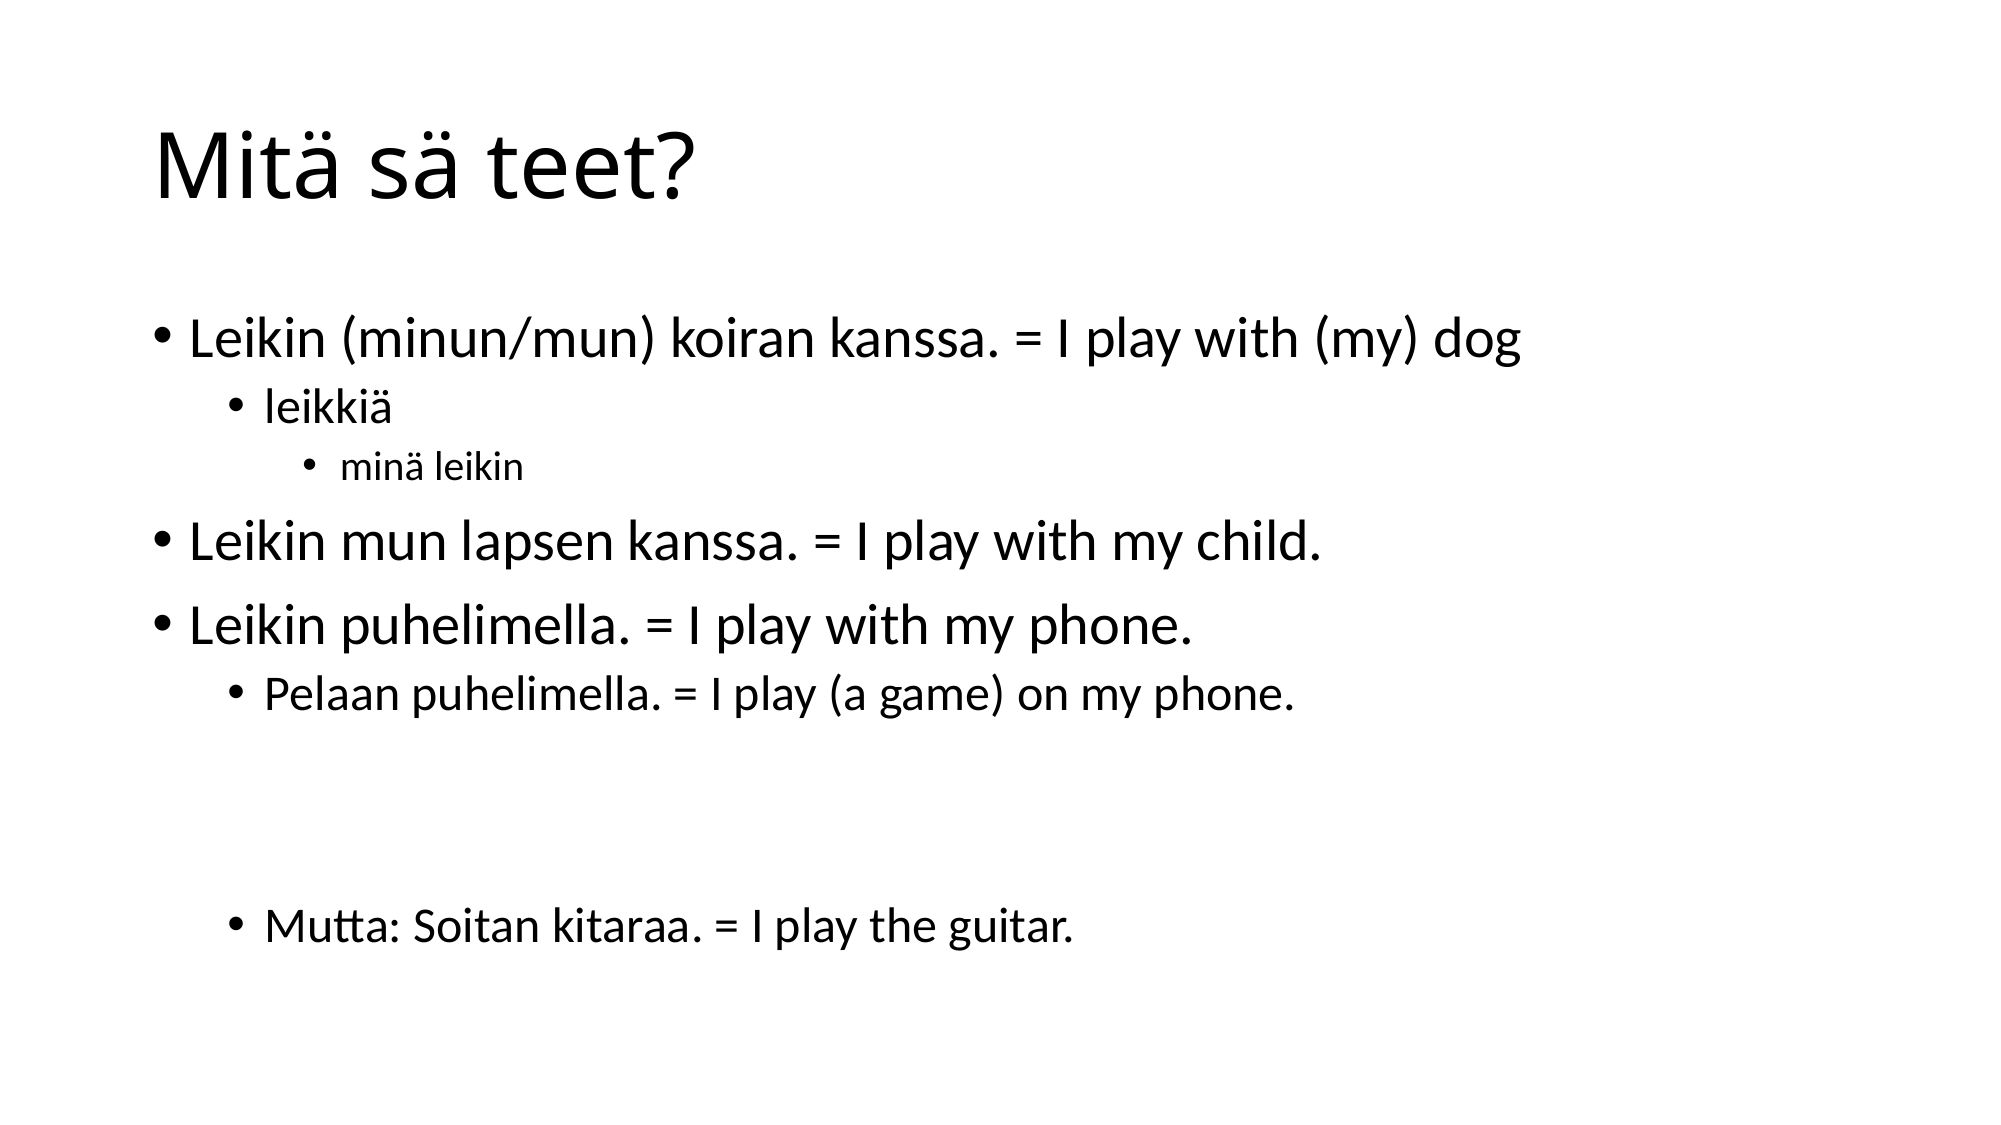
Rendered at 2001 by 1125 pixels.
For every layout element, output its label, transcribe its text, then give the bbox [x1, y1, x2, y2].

title Mitä sä teet? [137, 59, 1863, 278]
list Leikin (minun/mun) koiran kanssa. = I play with (my) dog leikkiä minä leikin Leikin mun lapsen kanssa. = I play with my child. Leikin puhelimella. = I play with my phone. Pelaan puhelimella. = I play (a game) on my phone. Mutta: Soitan kitaraa. = I play the guitar. [137, 299, 1863, 1014]
